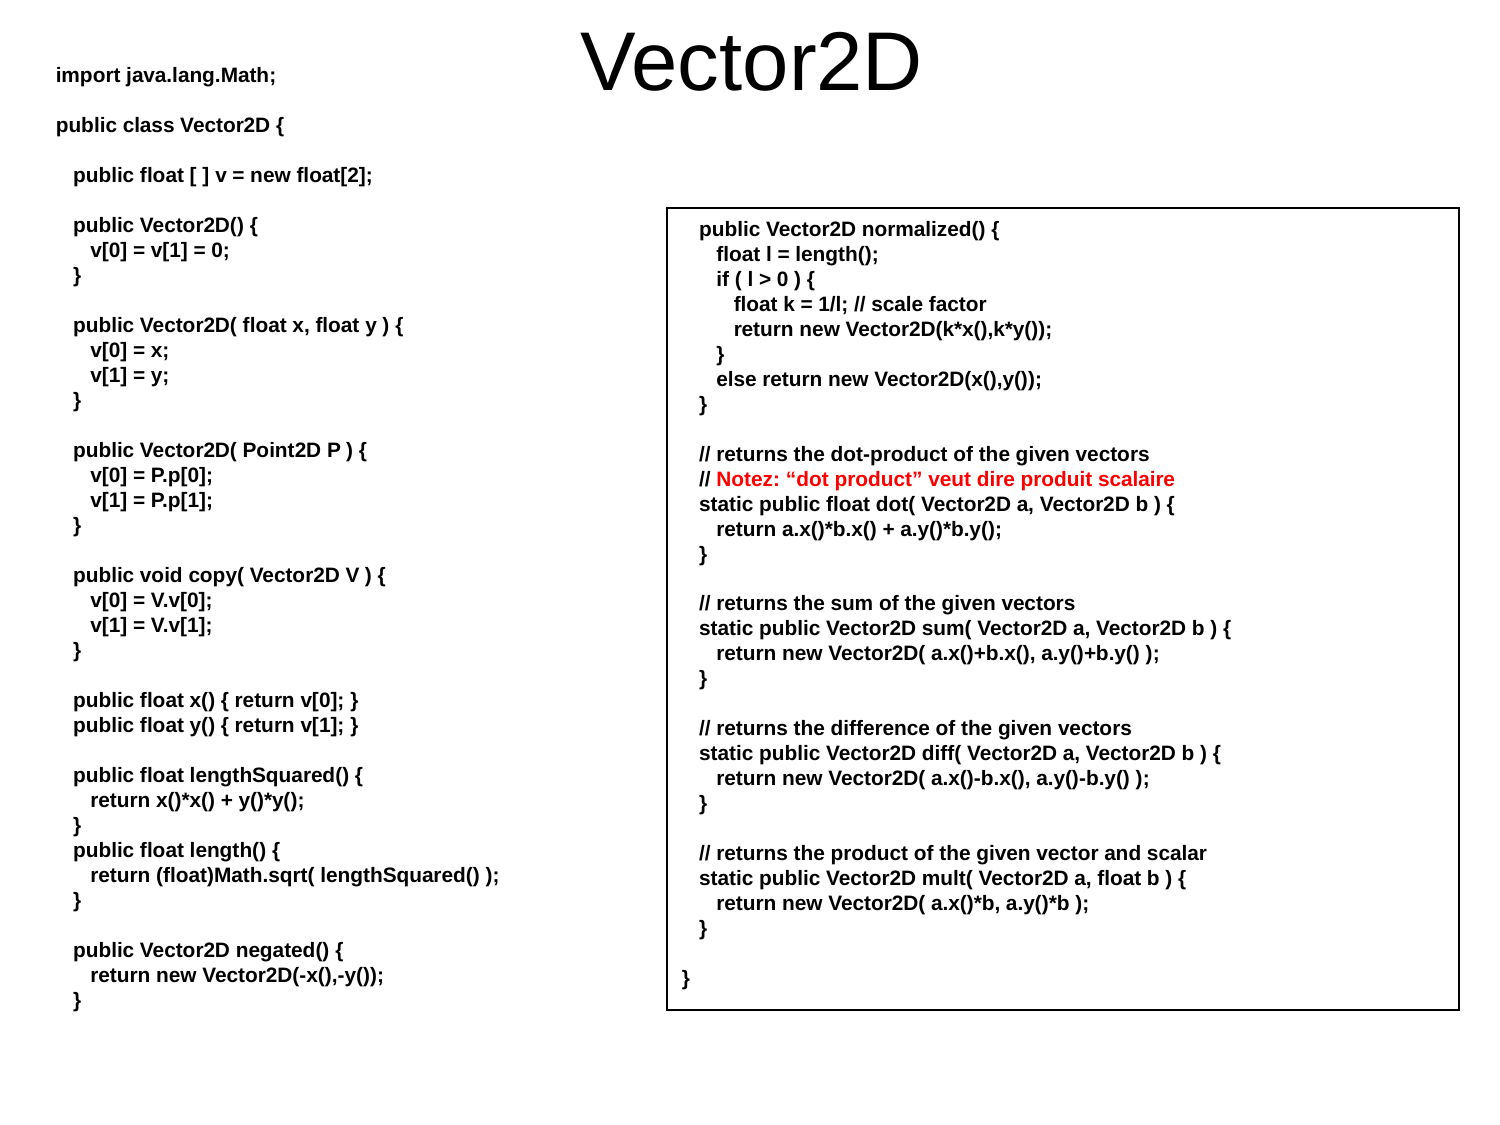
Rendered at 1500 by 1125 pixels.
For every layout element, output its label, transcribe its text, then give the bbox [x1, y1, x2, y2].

text_box public Vector2D normalized() { float l = length(); if ( l > 0 ) { float k = 1/l; // scale factor return new Vector2D(k*x(),k*y()); } else return new Vector2D(x(),y()); } // returns the dot-product of the given vectors // Notez: “dot product” veut dire produit scalaire static public float dot( Vector2D a, Vector2D b ) { return a.x()*b.x() + a.y()*b.y(); } // returns the sum of the given vectors static public Vector2D sum( Vector2D a, Vector2D b ) { return new Vector2D( a.x()+b.x(), a.y()+b.y() ); } // returns the difference of the given vectors static public Vector2D diff( Vector2D a, Vector2D b ) { return new Vector2D( a.x()-b.x(), a.y()-b.y() ); } // returns the product of the given vector and scalar static public Vector2D mult( Vector2D a, float b ) { return new Vector2D( a.x()*b, a.y()*b ); } } [667, 207, 1459, 1010]
text_box import java.lang.Math; public class Vector2D { public float [ ] v = new float[2]; public Vector2D() { v[0] = v[1] = 0; } public Vector2D( float x, float y ) { v[0] = x; v[1] = y; } public Vector2D( Point2D P ) { v[0] = P.p[0]; v[1] = P.p[1]; } public void copy( Vector2D V ) { v[0] = V.v[0]; v[1] = V.v[1]; } public float x() { return v[0]; } public float y() { return v[1]; } public float lengthSquared() { return x()*x() + y()*y(); } public float length() { return (float)Math.sqrt( lengthSquared() ); } public Vector2D negated() { return new Vector2D(-x(),-y()); } [41, 54, 774, 1037]
title Vector2D [76, 0, 1427, 114]
